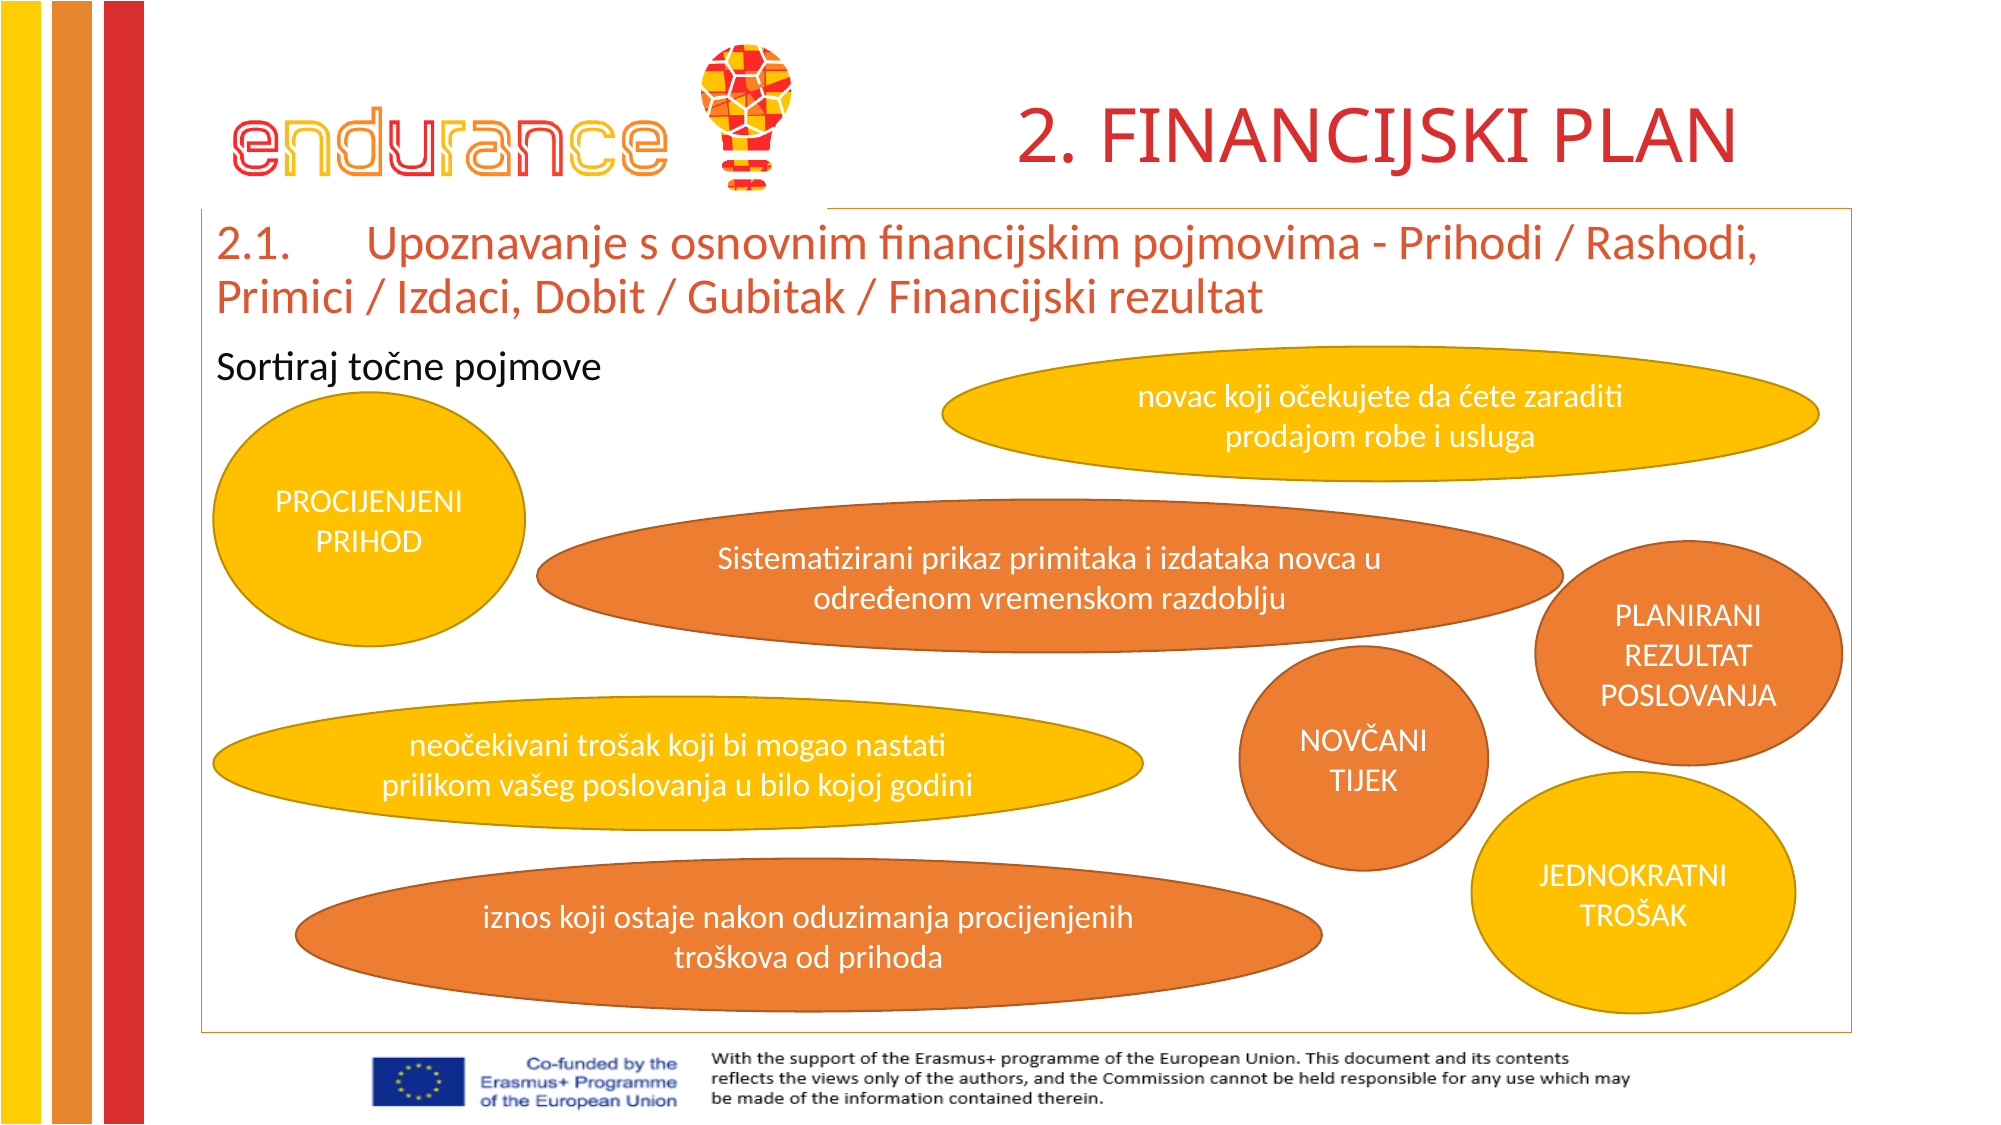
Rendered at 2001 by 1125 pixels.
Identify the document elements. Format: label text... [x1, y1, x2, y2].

picture [344, 1038, 1656, 1120]
text_box [0, 0, 43, 1125]
text_box NOVČANI TIJEK [1238, 645, 1490, 872]
text_box PROCIJENJENI PRIHOD [212, 391, 527, 648]
text_box novac koji očekujete da ćete zaraditi prodajom robe i usluga [941, 345, 1820, 483]
text_box PLANIRANI REZULTAT POSLOVANJA [1534, 540, 1844, 767]
subtitle 2.1. Upoznavanje s osnovnim financijskim pojmovima - Prihodi / Rashodi, Primici / Izdaci, Dobit / Gubitak / Financijski rezultat Sortiraj točne pojmove [201, 208, 1852, 1033]
title 2. FINANCIJSKI PLAN [827, 67, 1931, 209]
text_box Sistematizirani prikaz primitaka i izdataka novca u određenom vremenskom razdoblju [535, 498, 1565, 654]
text_box [102, 0, 146, 1125]
picture [201, 24, 827, 209]
text_box neočekivani trošak koji bi mogao nastati prilikom vašeg poslovanja u bilo kojoj godini [212, 695, 1145, 832]
text_box iznos koji ostaje nakon oduzimanja procijenjenih troškova od prihoda [294, 857, 1324, 1013]
text_box [50, 0, 95, 1125]
text_box JEDNOKRATNI TROŠAK [1470, 770, 1797, 1015]
